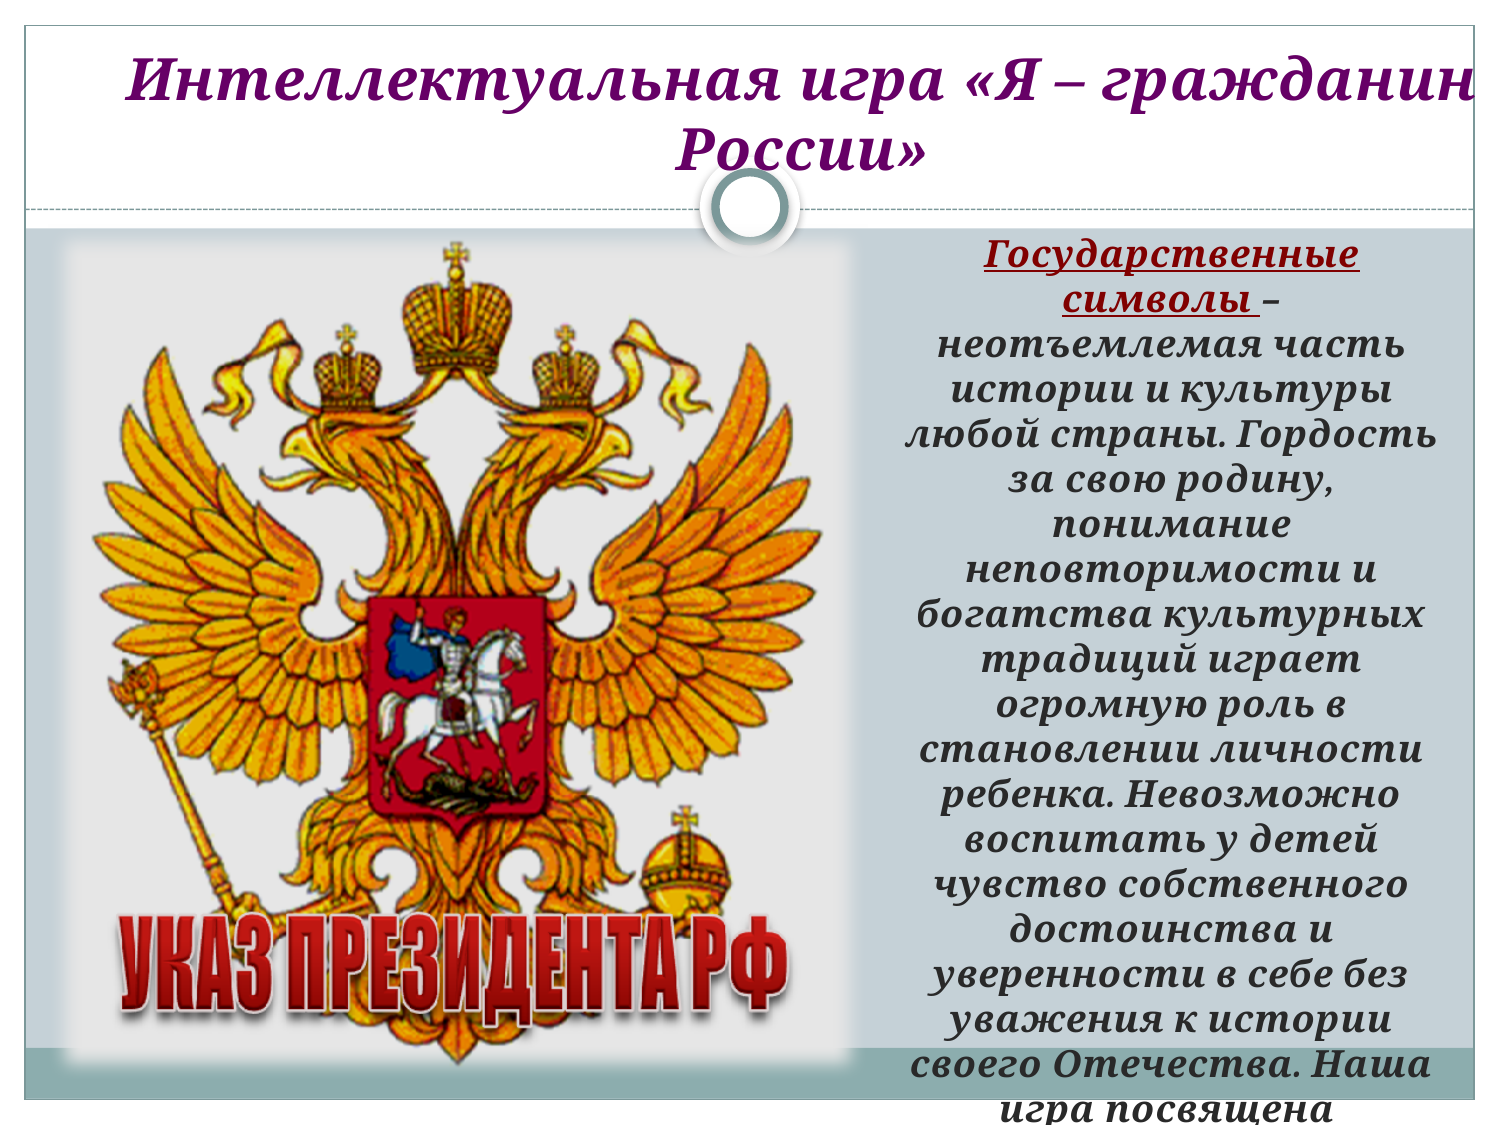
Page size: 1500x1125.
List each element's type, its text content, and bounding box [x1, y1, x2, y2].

picture [46, 222, 868, 1083]
text_box Интеллектуальная игра «Я – гражданин России» [105, 35, 1500, 190]
text_box Государственные символы – неотъемлемая часть истории и культуры любой страны. Гордость за свою родину, понимание неповторимости и богатства культурных традиций играет огромную роль в становлении личности ребенка. Невозможно воспитать у детей чувство собственного достоинства и уверенности в себе без уважения к истории своего Отечества. Наша игра посвящена государственной символике. [878, 222, 1465, 1125]
